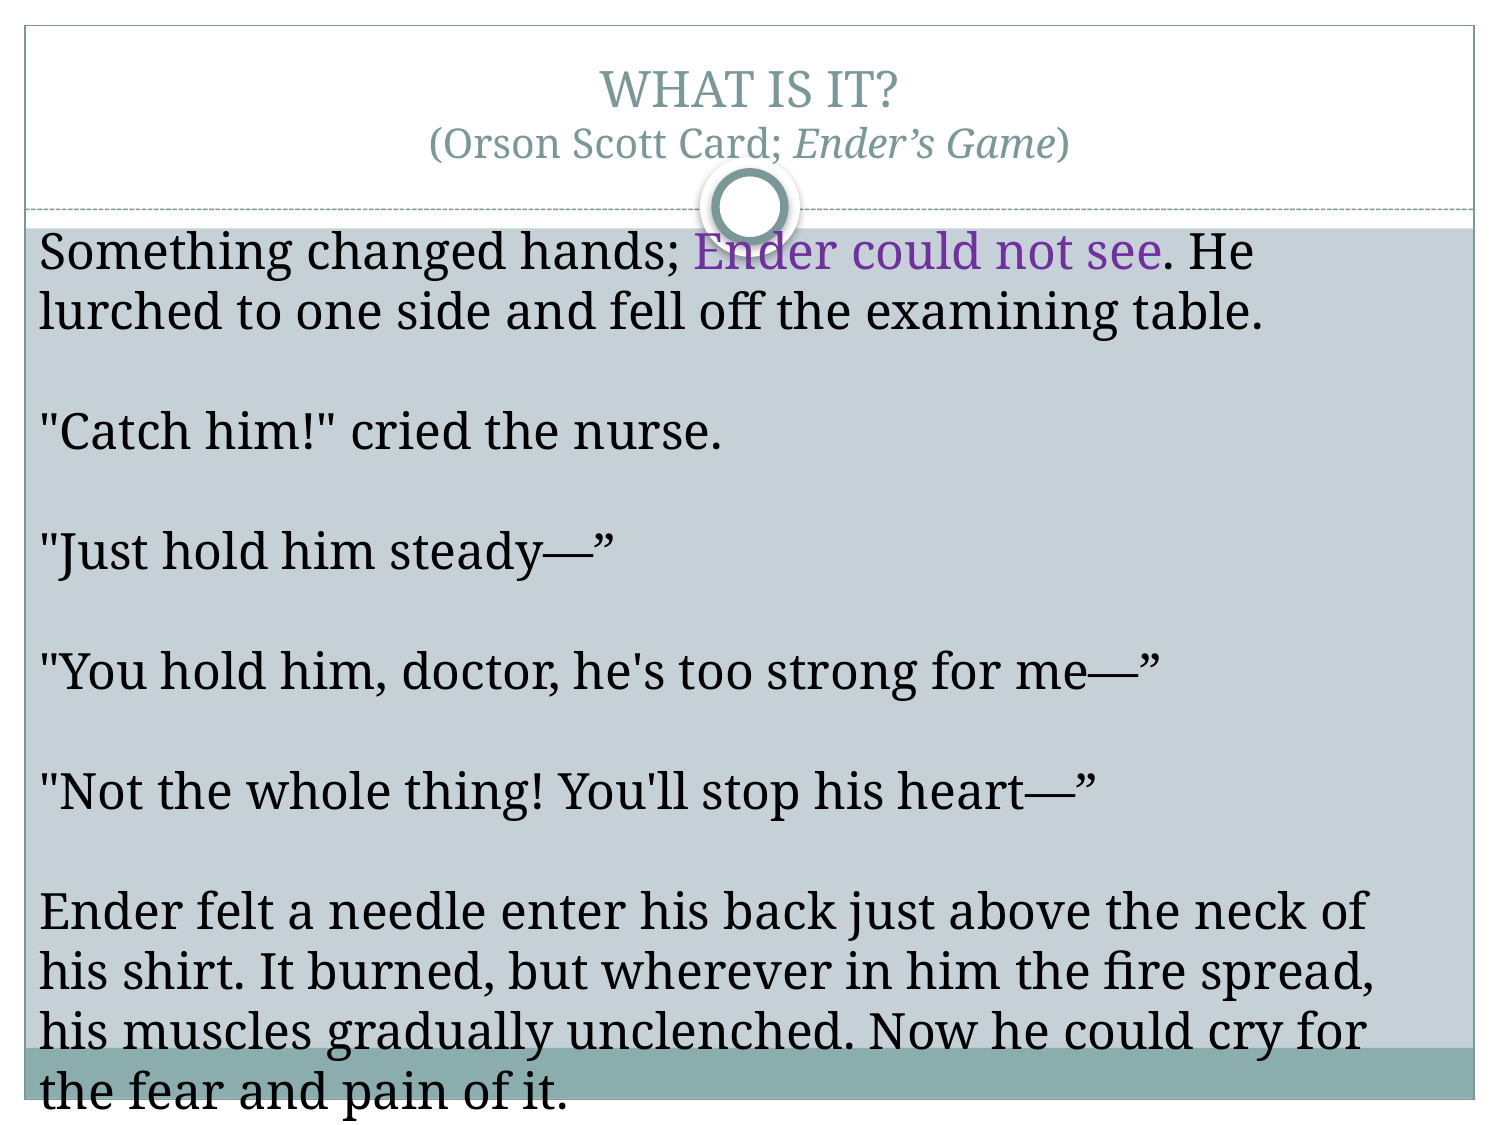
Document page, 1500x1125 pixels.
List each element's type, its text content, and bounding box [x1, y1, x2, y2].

text_box WHAT IS IT? (Orson Scott Card; Ender’s Game) [49, 49, 1450, 175]
text_box Something changed hands; Ender could not see. He lurched to one side and fell off the examining table. "Catch him!" cried the nurse. "Just hold him steady—” "You hold him, doctor, he's too strong for me—” "Not the whole thing! You'll stop his heart—” Ender felt a needle enter his back just above the neck of his shirt. It burned, but wherever in him the fire spread, his muscles gradually unclenched. Now he could cry for the fear and pain of it. [24, 212, 1450, 1125]
